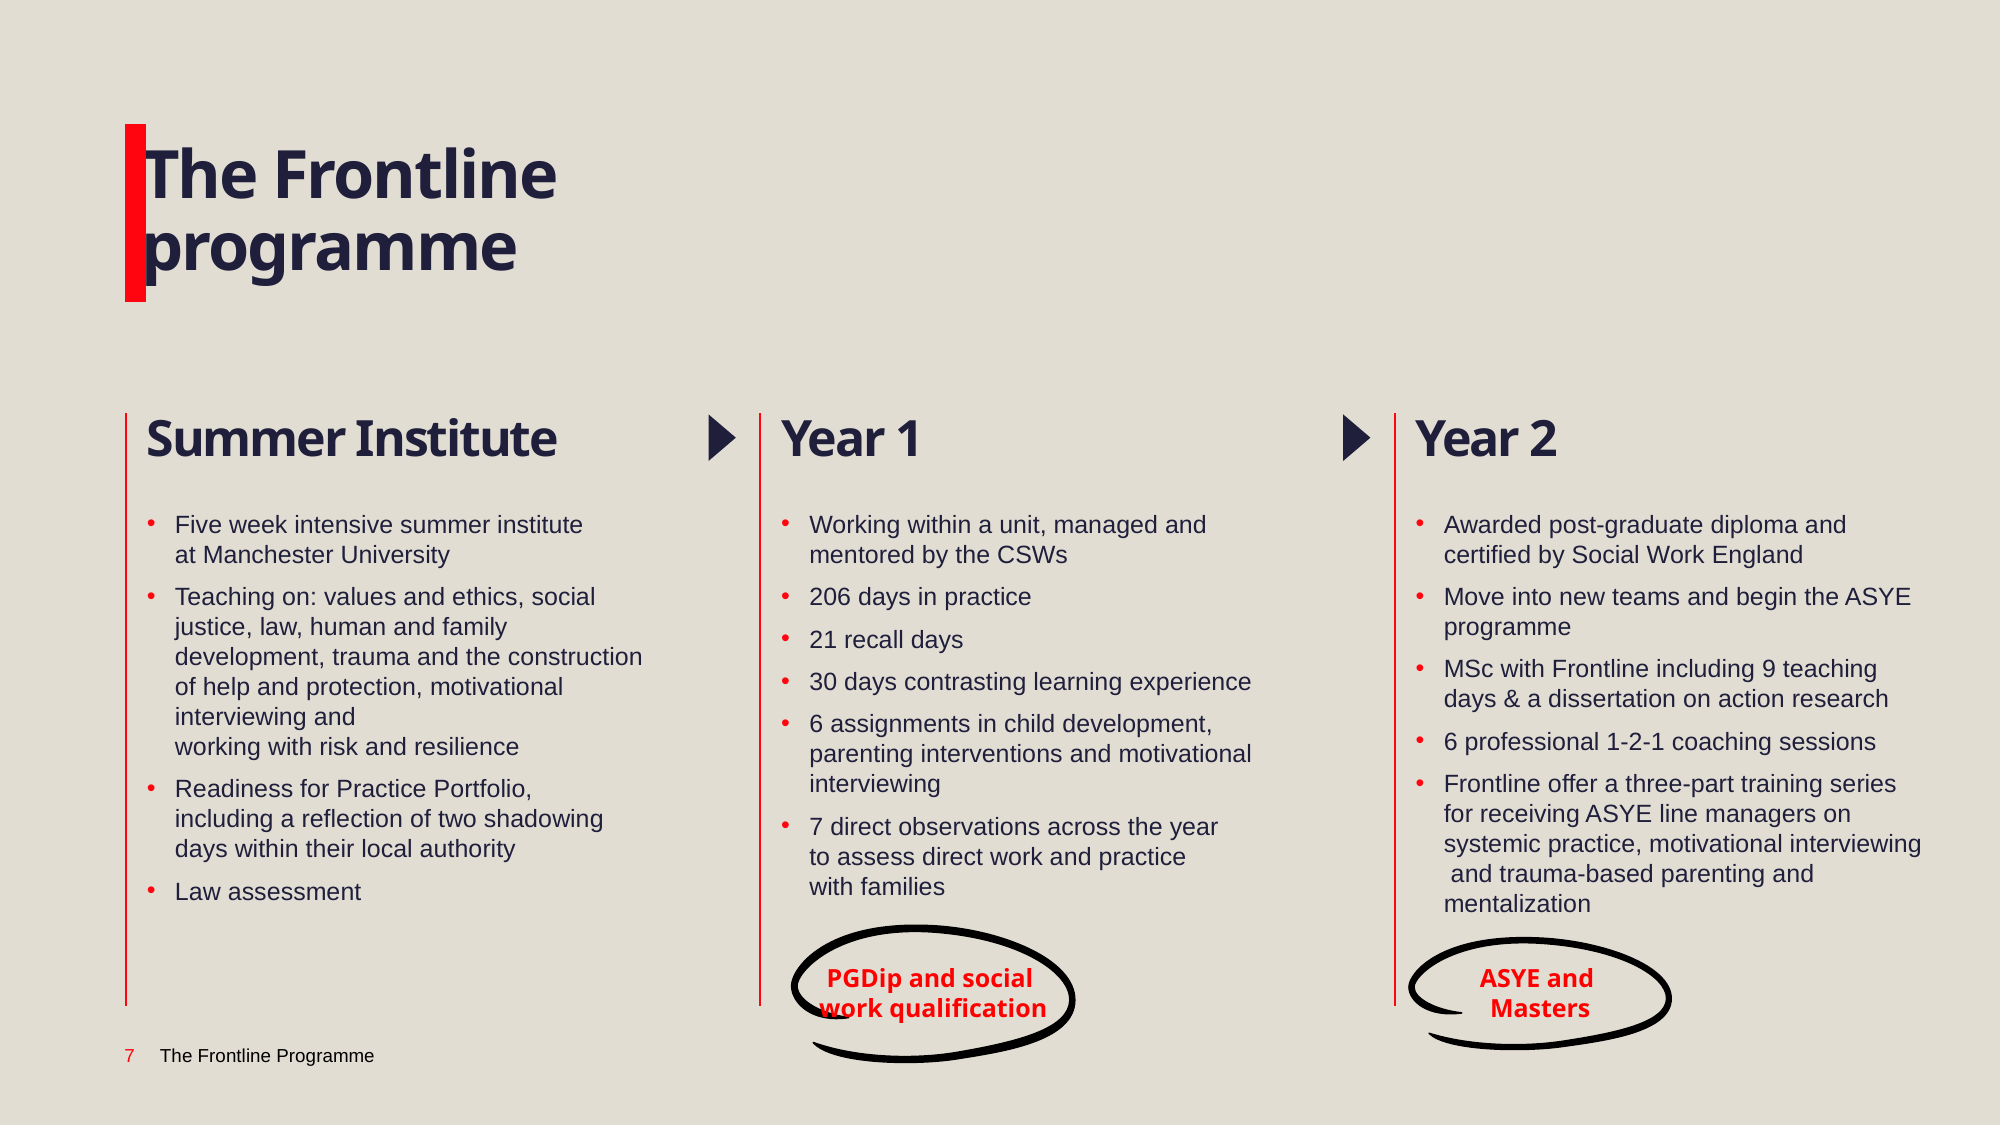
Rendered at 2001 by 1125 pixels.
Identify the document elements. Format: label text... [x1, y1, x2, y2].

footer The Frontline Programme [159, 1005, 835, 1066]
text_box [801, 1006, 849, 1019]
text_box The Frontline programme [141, 124, 833, 303]
text_box [707, 412, 738, 464]
slide_number 7 [124, 1005, 158, 1066]
text_box ASYE and Masters [1429, 1006, 1670, 1050]
text_box PGDip and social work qualification [813, 1006, 1075, 1063]
text_box ASYE and Masters [1421, 1006, 1462, 1014]
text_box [760, 413, 1294, 1006]
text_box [1394, 413, 1928, 1006]
text_box [1342, 412, 1373, 464]
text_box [125, 413, 659, 1006]
